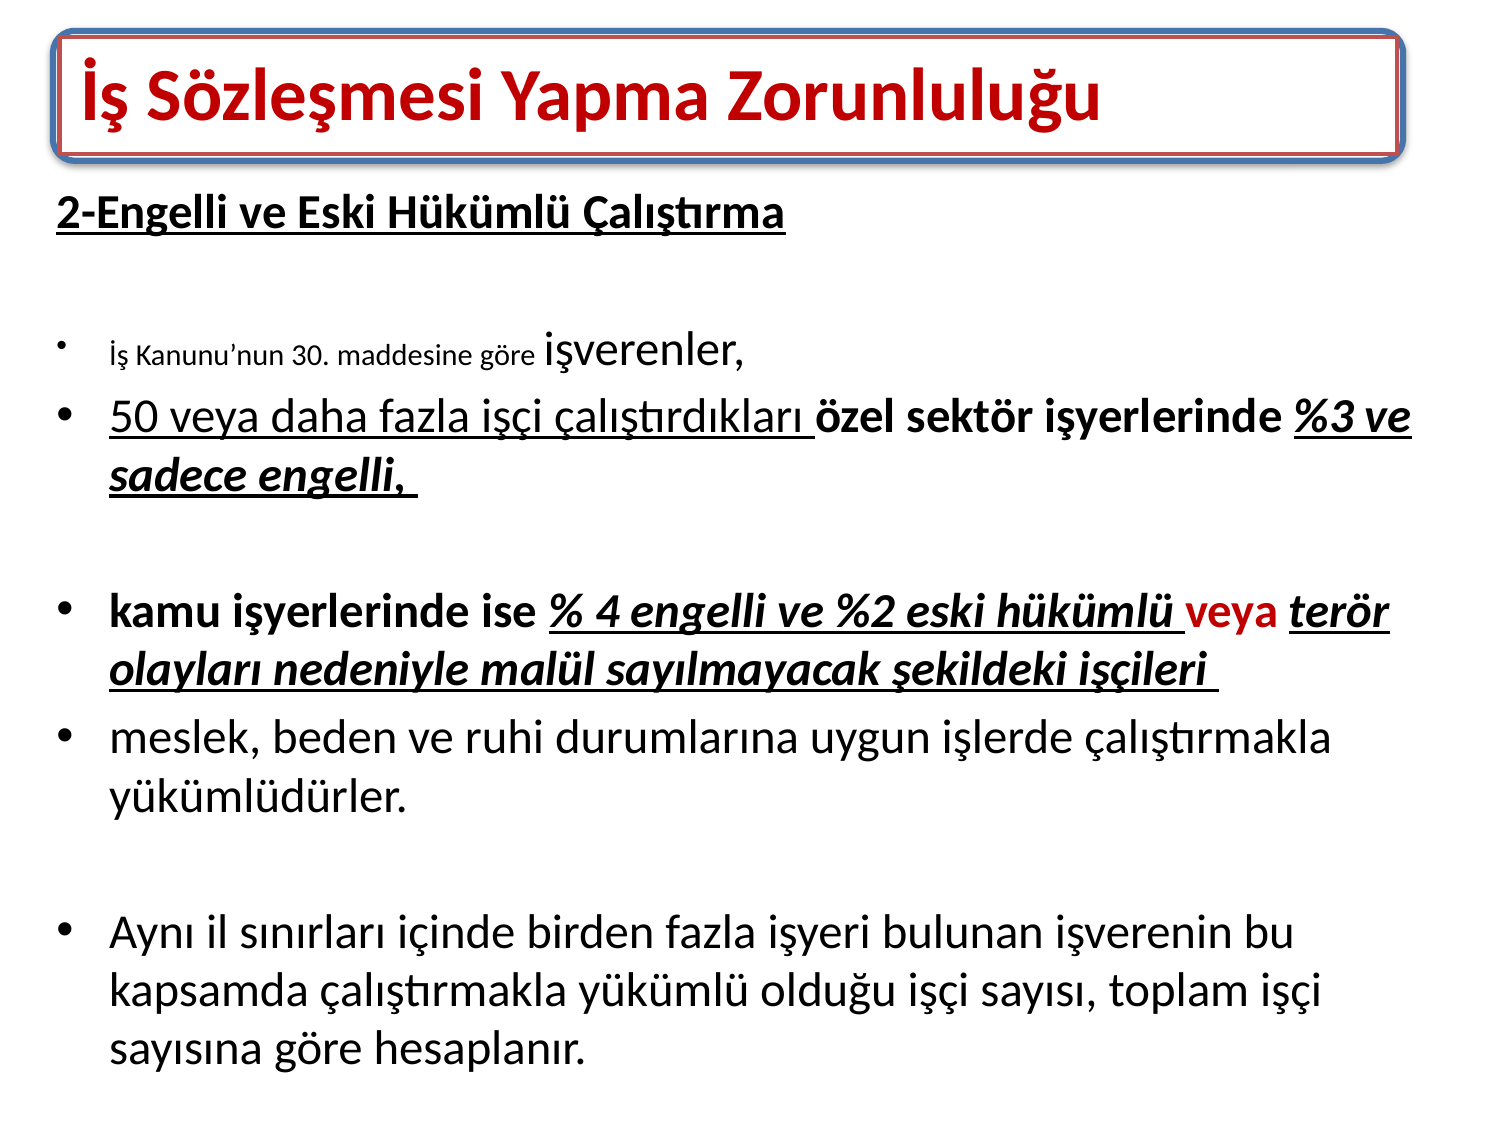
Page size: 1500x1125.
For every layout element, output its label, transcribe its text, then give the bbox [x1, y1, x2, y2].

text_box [52, 30, 1404, 162]
list 2-Engelli ve Eski Hükümlü Çalıştırma İş Kanunu’nun 30. maddesine göre işverenler, 50 veya daha fazla işçi çalıştırdıkları özel sektör işyerlerinde %3 ve sadece engelli, kamu işyerlerinde ise % 4 engelli ve %2 eski hükümlü veya terör olayları nedeniyle malül sayılmayacak şekildeki işçileri meslek, beden ve ruhi durumlarına uygun işlerde çalıştırmakla yükümlüdürler. Aynı il sınırları içinde birden fazla işyeri bulunan işverenin bu kapsamda çalıştırmakla yükümlü olduğu işçi sayısı, toplam işçi sayısına göre hesaplanır. [41, 172, 1459, 1094]
